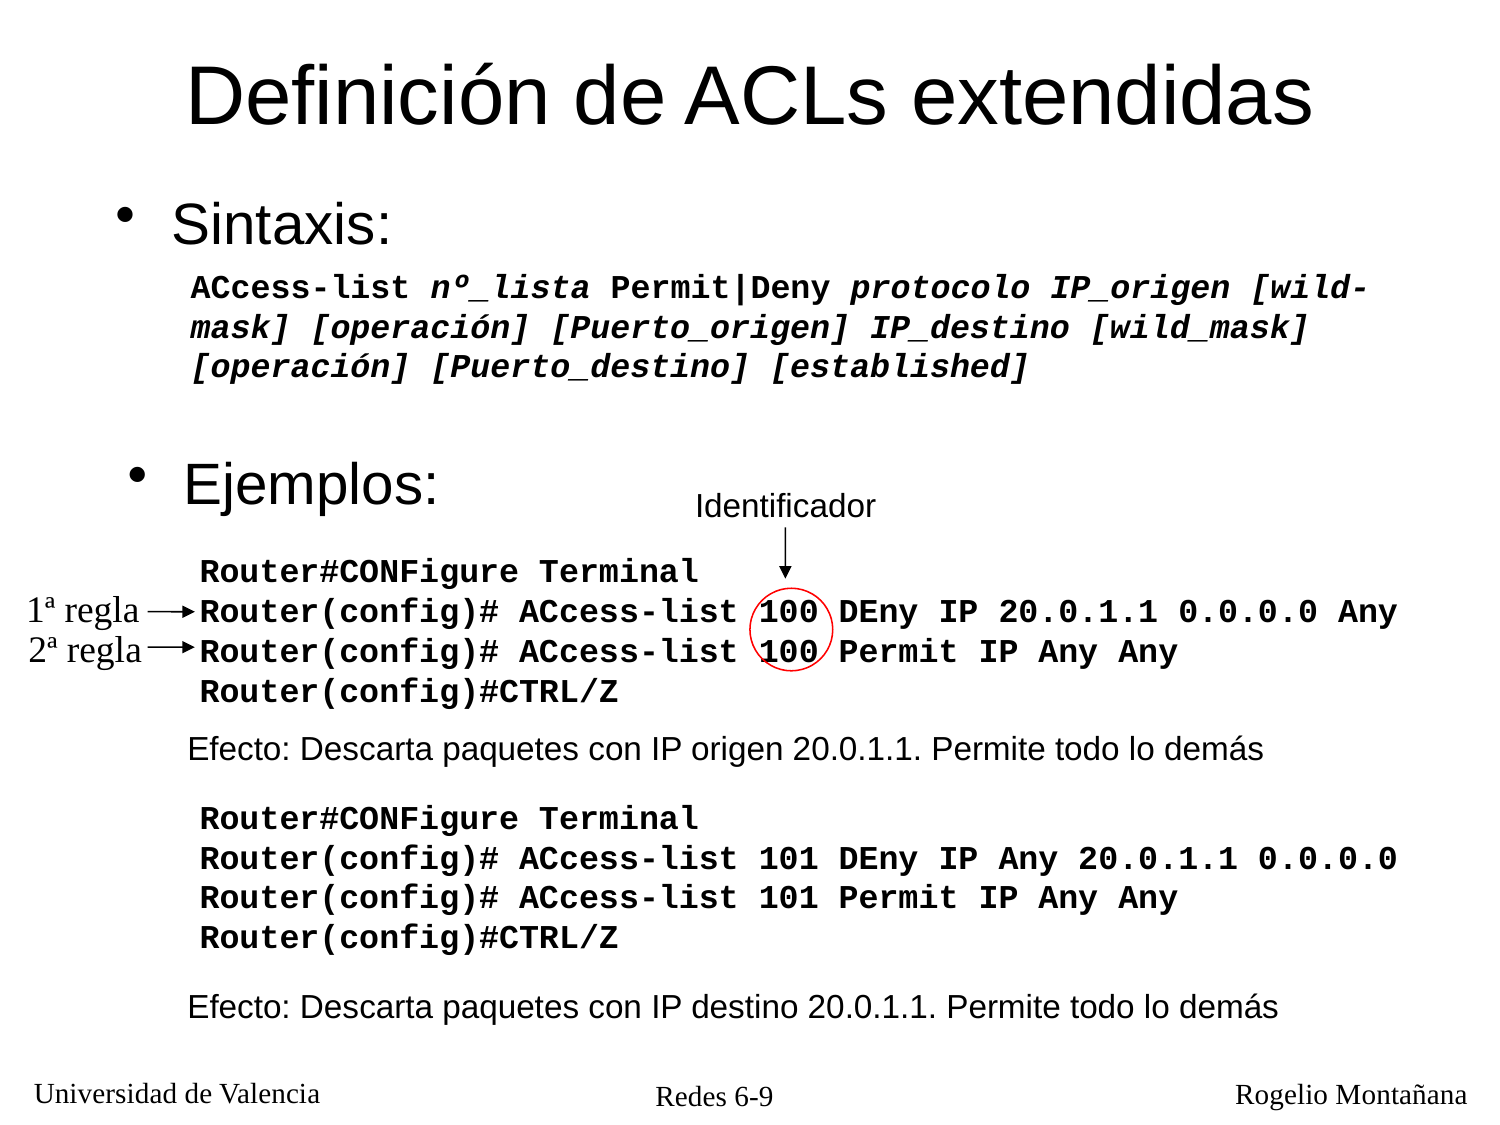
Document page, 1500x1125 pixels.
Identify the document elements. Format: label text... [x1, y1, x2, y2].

text_box [147, 605, 195, 618]
text_box [779, 532, 792, 579]
list Ejemplos: [112, 446, 656, 531]
text_box ACcess-list nº_lista Permit|Deny protocolo IP_origen [wild-mask] [operación] [Puerto_origen] IP_destino [wild_mask] [operación] [Puerto_destino] [established] [175, 257, 1436, 392]
text_box Identificador [680, 477, 892, 532]
text_box Router#CONFigure Terminal Router(config)# ACcess-list 100 DEny IP 20.0.1.1 0.0.0.0 Any Router(config)# ACcess-list 100 Permit IP Any Any Router(config)#CTRL/Z [184, 542, 1415, 717]
text_box 1ª regla [11, 577, 155, 638]
text_box [749, 588, 833, 671]
text_box Router#CONFigure Terminal Router(config)# ACcess-list 101 DEny IP Any 20.0.1.1 0.0.0.0 Router(config)# ACcess-list 101 Permit IP Any Any Router(config)#CTRL/Z [184, 788, 1415, 963]
text_box Sintaxis: [100, 186, 644, 271]
text_box Efecto: Descarta paquetes con IP origen 20.0.1.1. Permite todo lo demás [172, 719, 1281, 775]
text_box [147, 640, 195, 654]
title Definición de ACLs extendidas [112, 30, 1388, 152]
text_box Efecto: Descarta paquetes con IP destino 20.0.1.1. Permite todo lo demás [172, 978, 1296, 1033]
text_box 2ª regla [13, 617, 158, 677]
